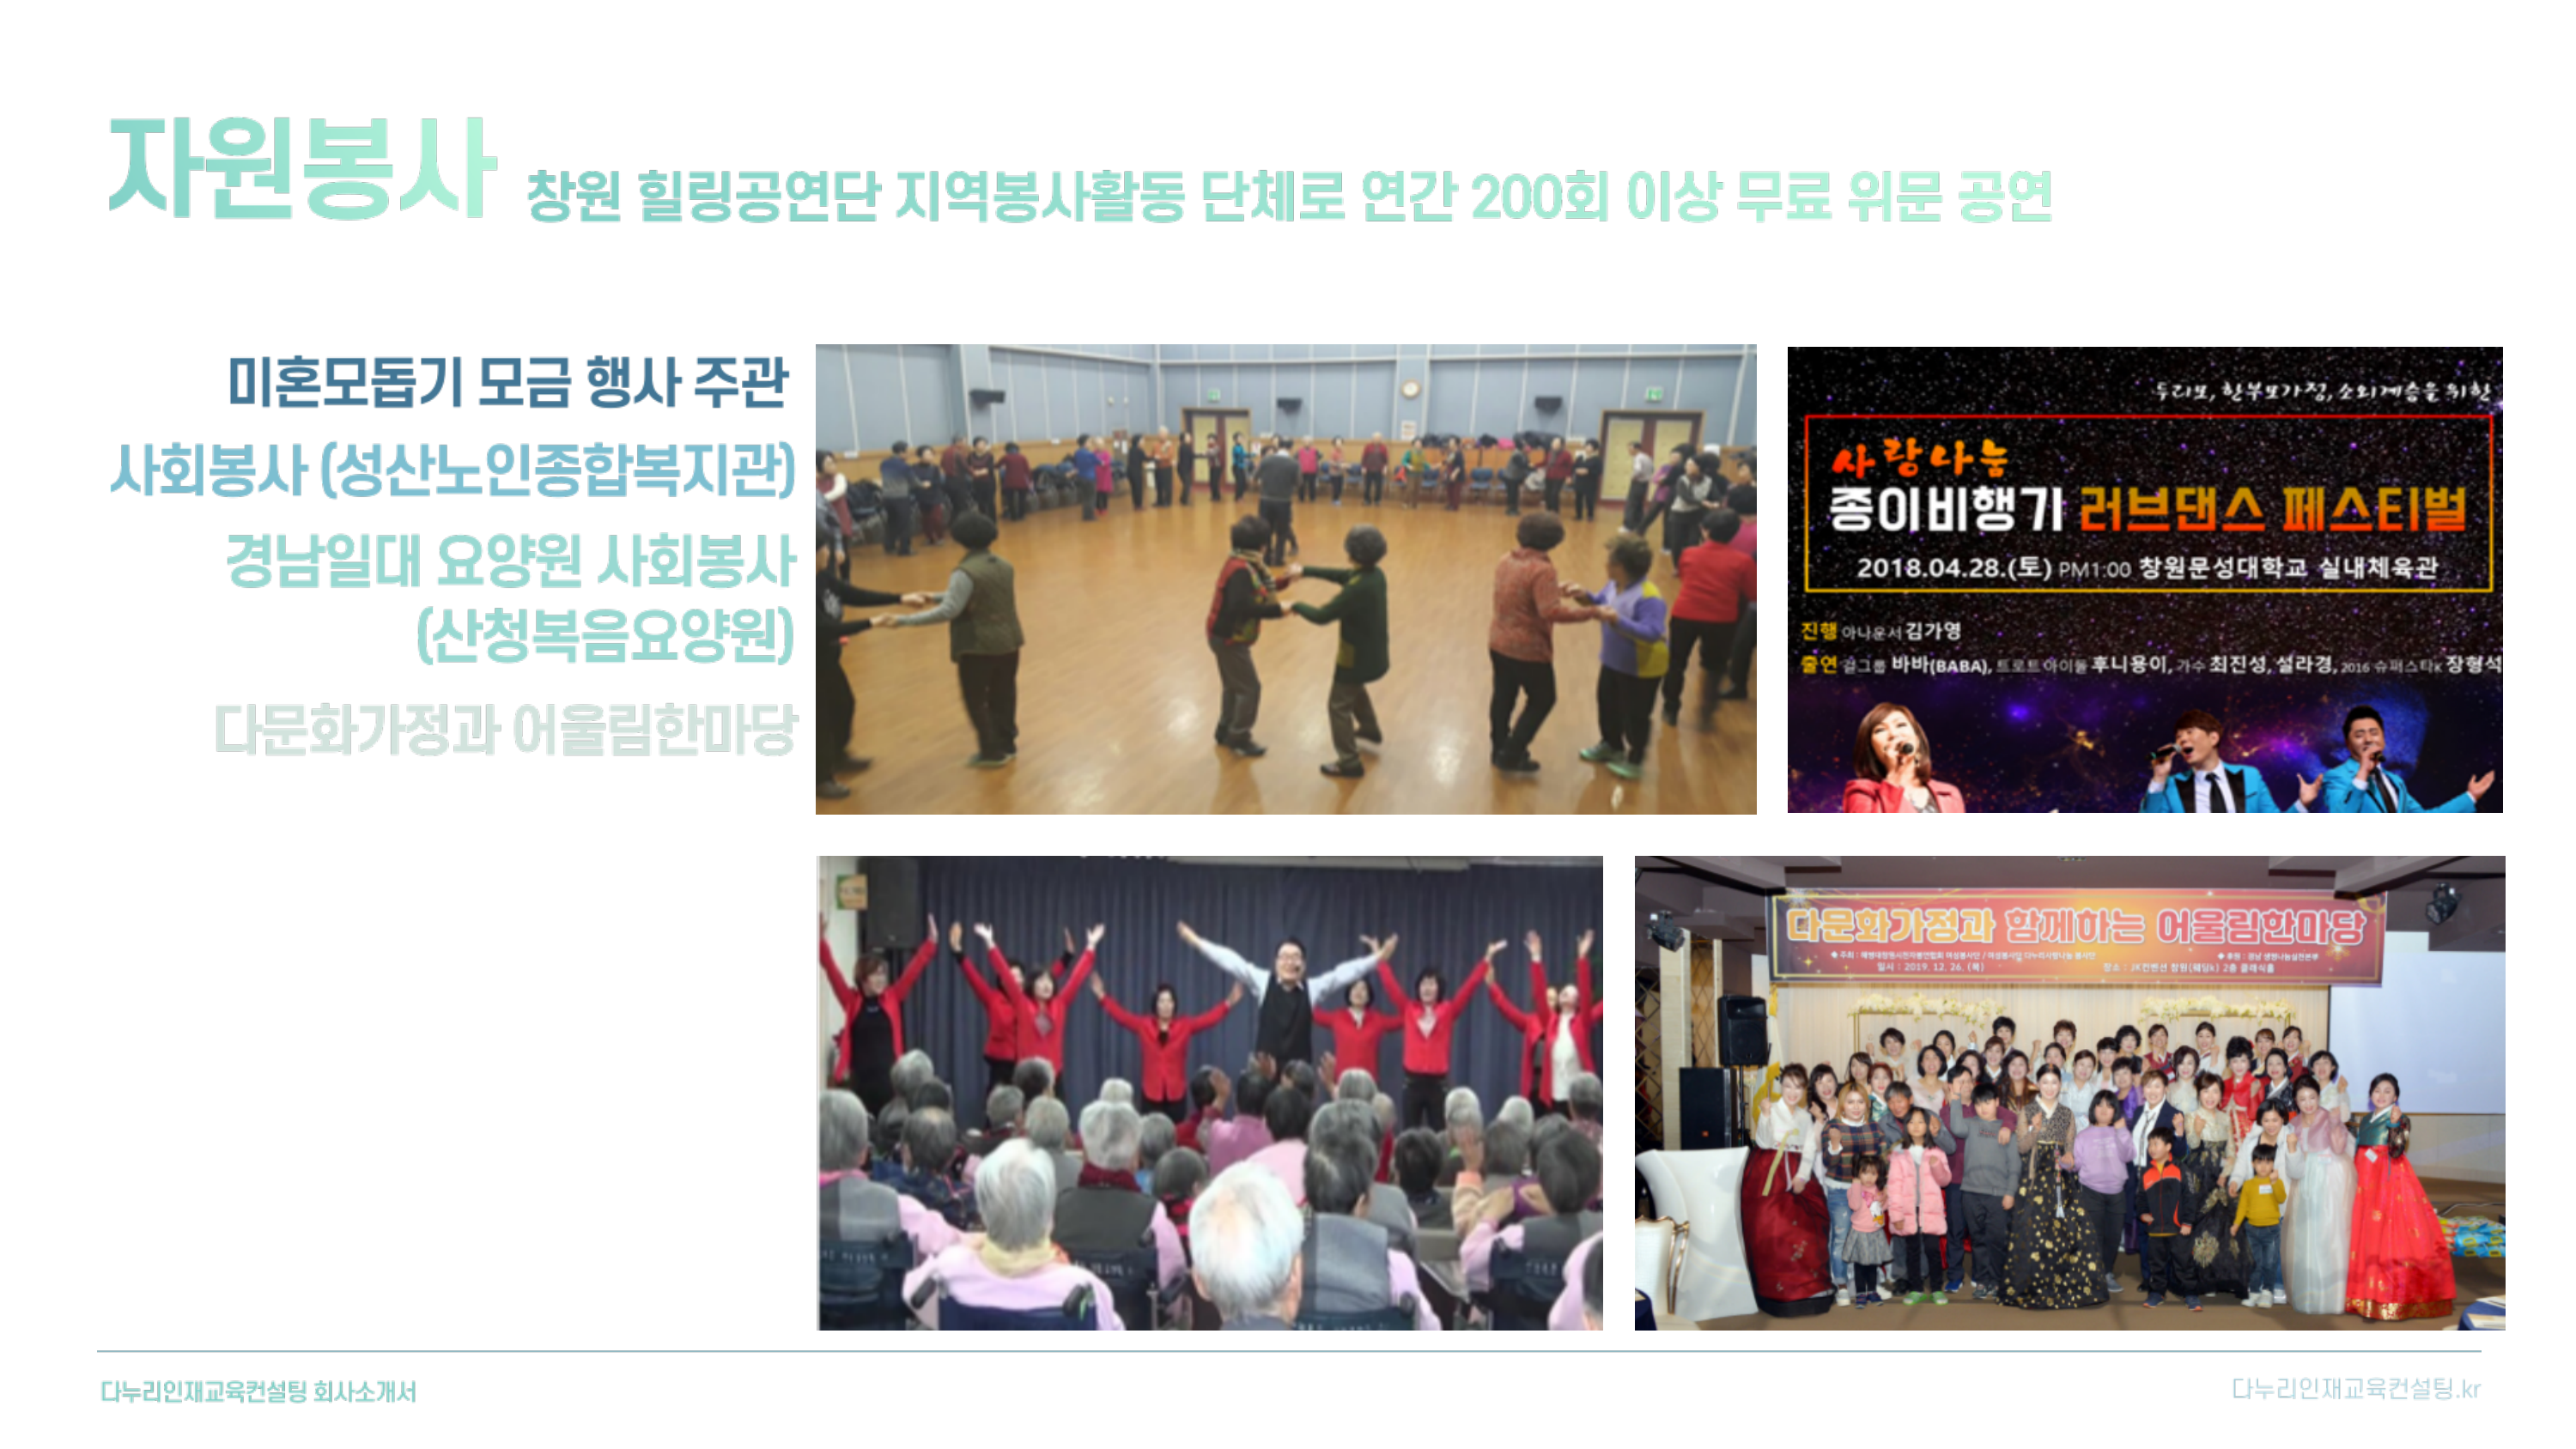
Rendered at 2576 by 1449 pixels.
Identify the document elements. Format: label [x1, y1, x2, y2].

picture [2119, 1368, 2492, 1421]
text_box [1635, 856, 2506, 1331]
text_box [816, 344, 1757, 815]
picture [85, 75, 2081, 280]
text_box [1788, 347, 2503, 813]
picture [0, 336, 826, 791]
picture [96, 1371, 429, 1423]
text_box [96, 1349, 2482, 1354]
text_box [816, 856, 1604, 1331]
